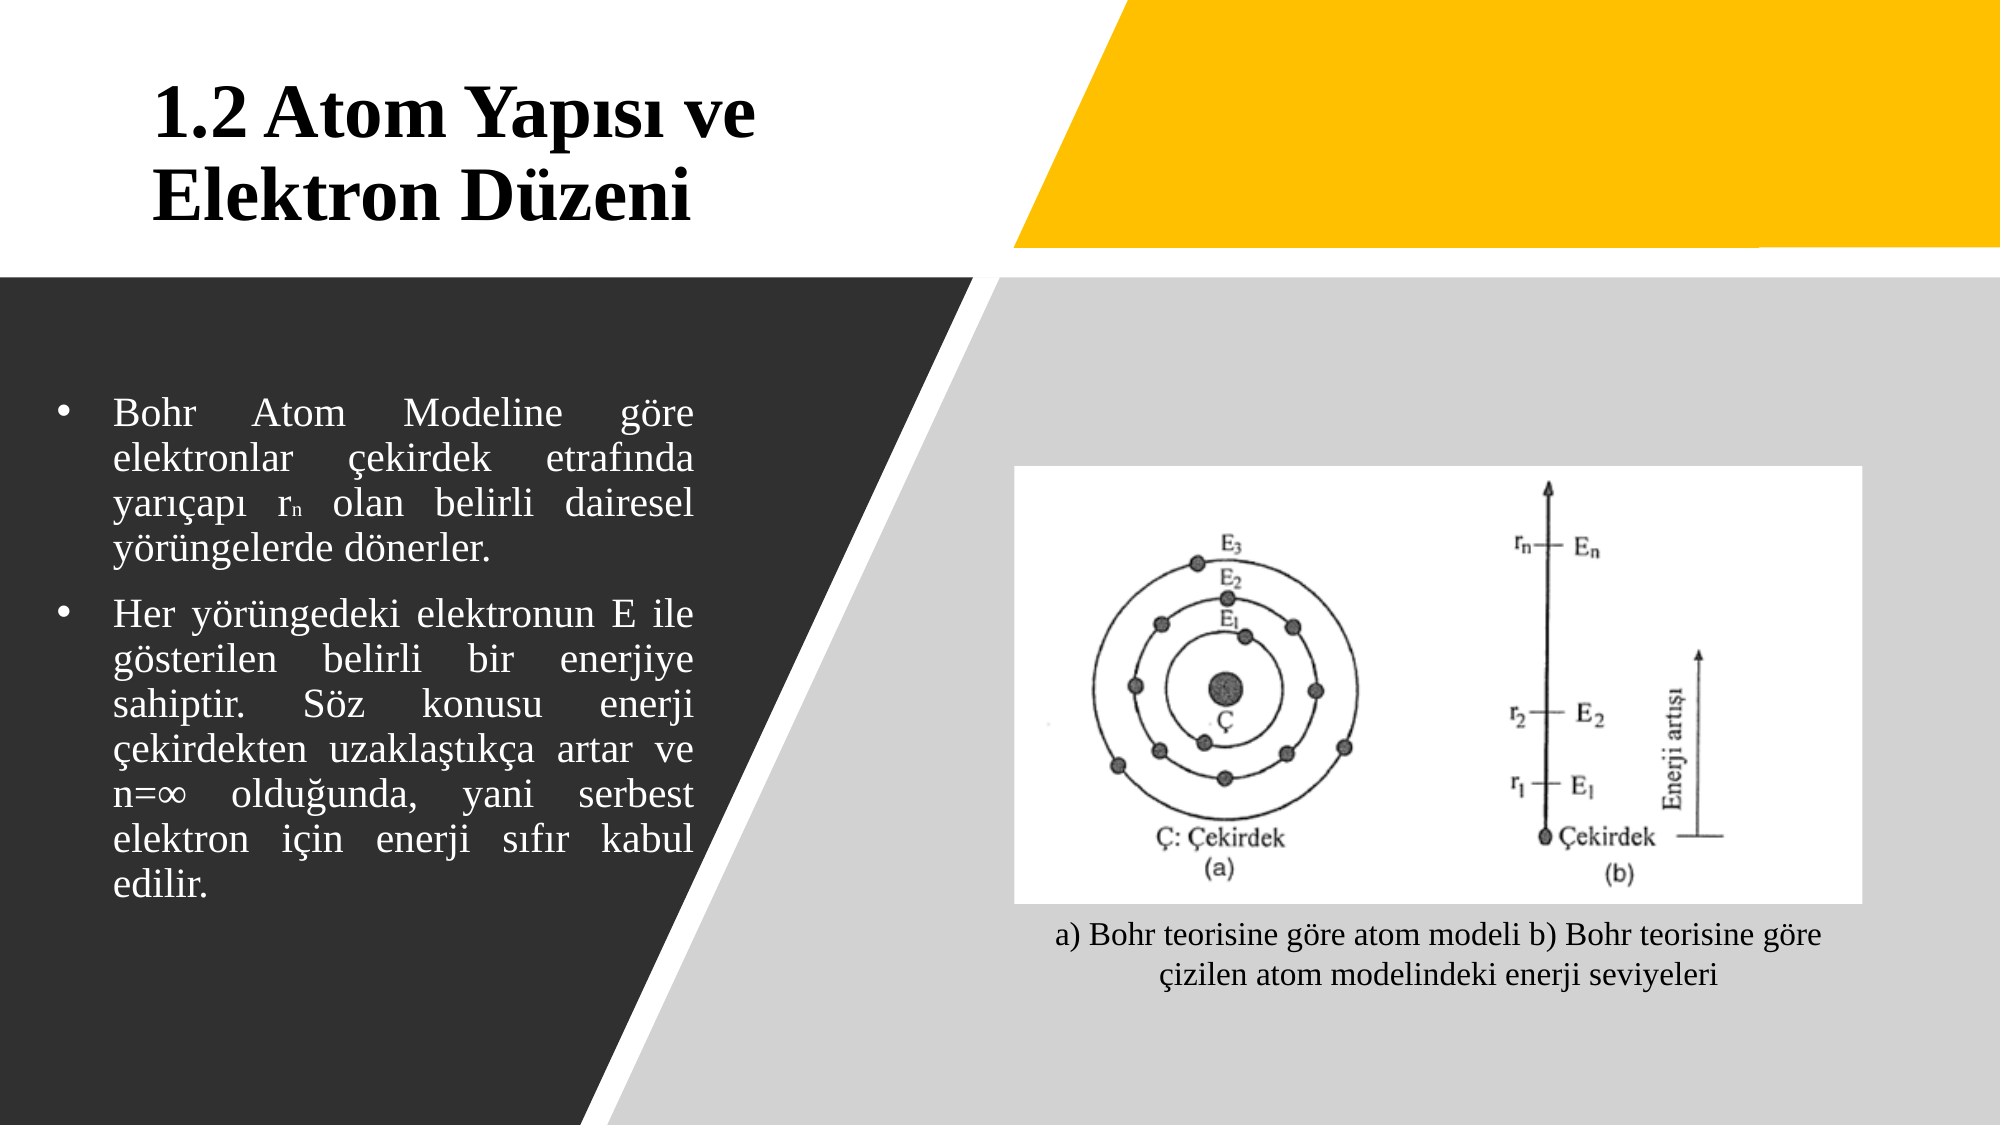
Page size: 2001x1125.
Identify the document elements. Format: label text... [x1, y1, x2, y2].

title 1.2 Atom Yapısı ve Elektron Düzeni [137, 59, 1014, 248]
picture [1014, 466, 1863, 904]
text_box [606, 276, 2000, 1125]
list Bohr Atom Modeline göre elektronlar çekirdek etrafında yarıçapı rn olan belirli dairesel yörüngelerde dönerler. Her yörüngedeki elektronun E ile gösterilen belirli bir enerjiye sahiptir. Söz konusu enerji çekirdekten uzaklaştıkça artar ve n=∞ olduğunda, yani serbest elektron için enerji sıfır kabul edilir. [41, 349, 710, 947]
text_box [1011, 0, 2000, 249]
text_box a) Bohr teorisine göre atom modeli b) Bohr teorisine göre çizilen atom modelindeki enerji seviyeleri [1012, 905, 1866, 1000]
text_box [0, 276, 975, 1125]
